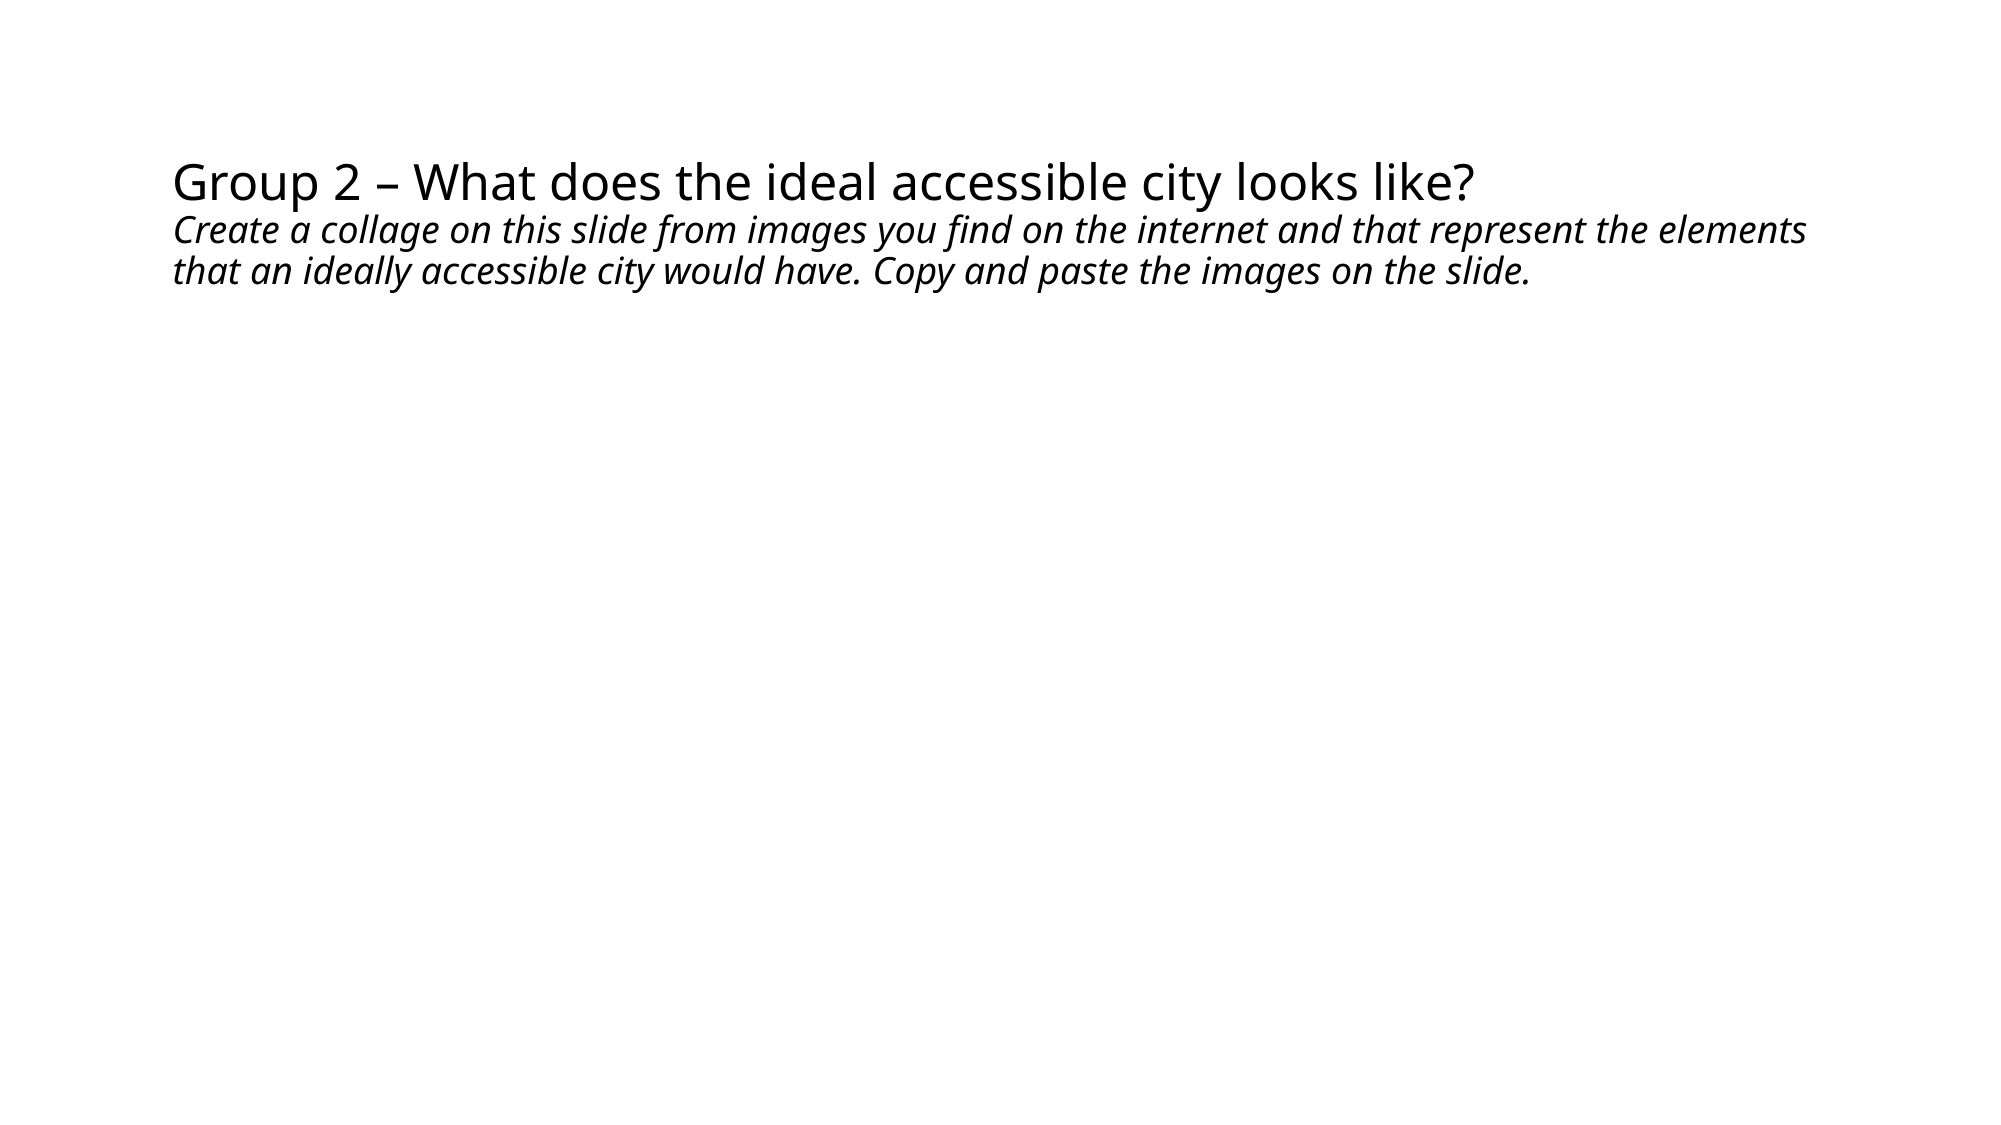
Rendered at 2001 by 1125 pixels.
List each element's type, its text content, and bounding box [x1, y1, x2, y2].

title Group 2 – What does the ideal accessible city looks like? Create a collage on this slide from images you find on the internet and that represent the elements that an ideally accessible city would have. Copy and paste the images on the slide. [157, 150, 1869, 358]
